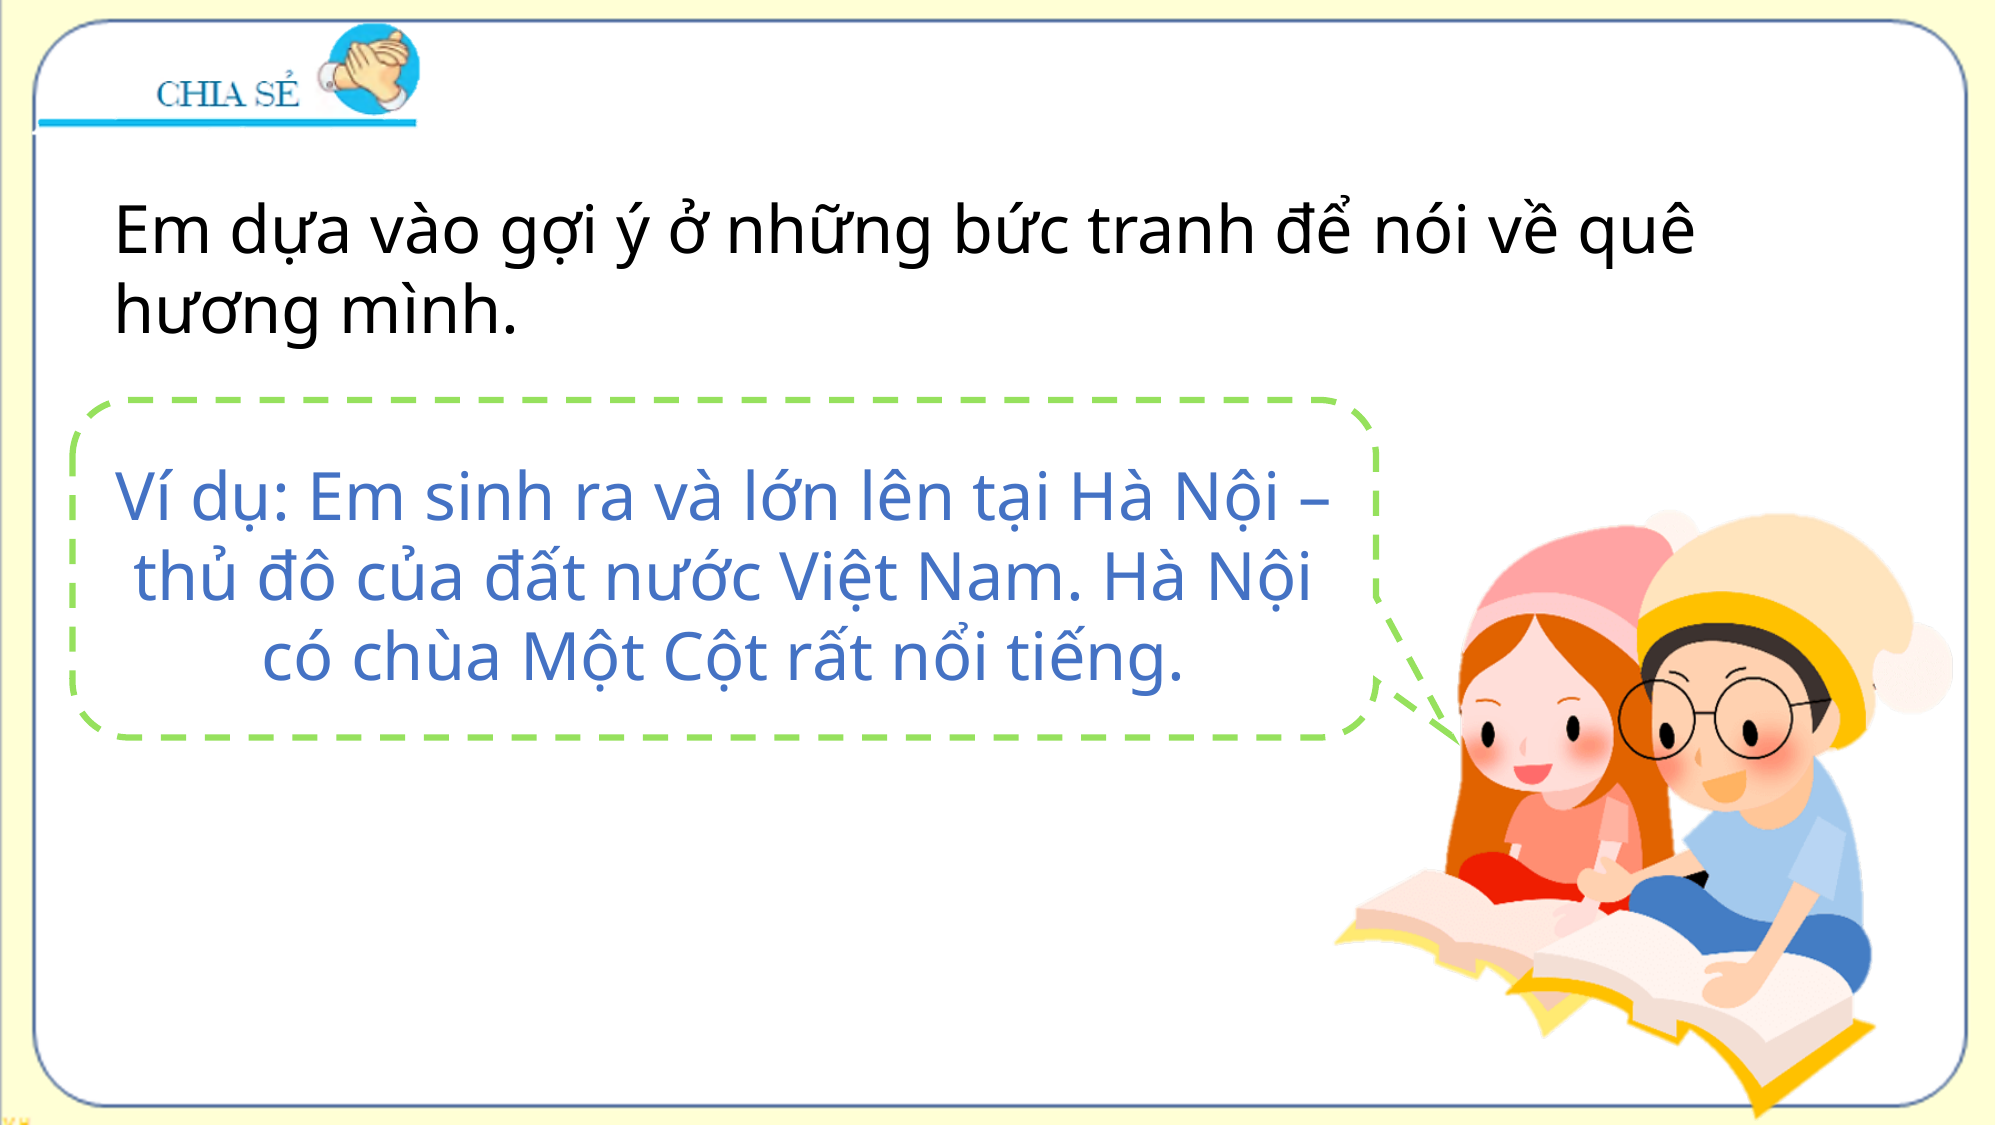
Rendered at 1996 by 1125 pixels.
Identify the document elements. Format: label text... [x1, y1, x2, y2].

text_box Ví dụ: Em sinh ra và lớn lên tại Hà Nội – thủ đô của đất nước Việt Nam. Hà Nội có chùa Một Cột rất nổi tiếng. [71, 398, 1378, 739]
text_box Em dựa vào gợi ý ở những bức tranh để nói về quê hương mình. [97, 178, 1910, 355]
picture [0, 0, 1996, 1125]
